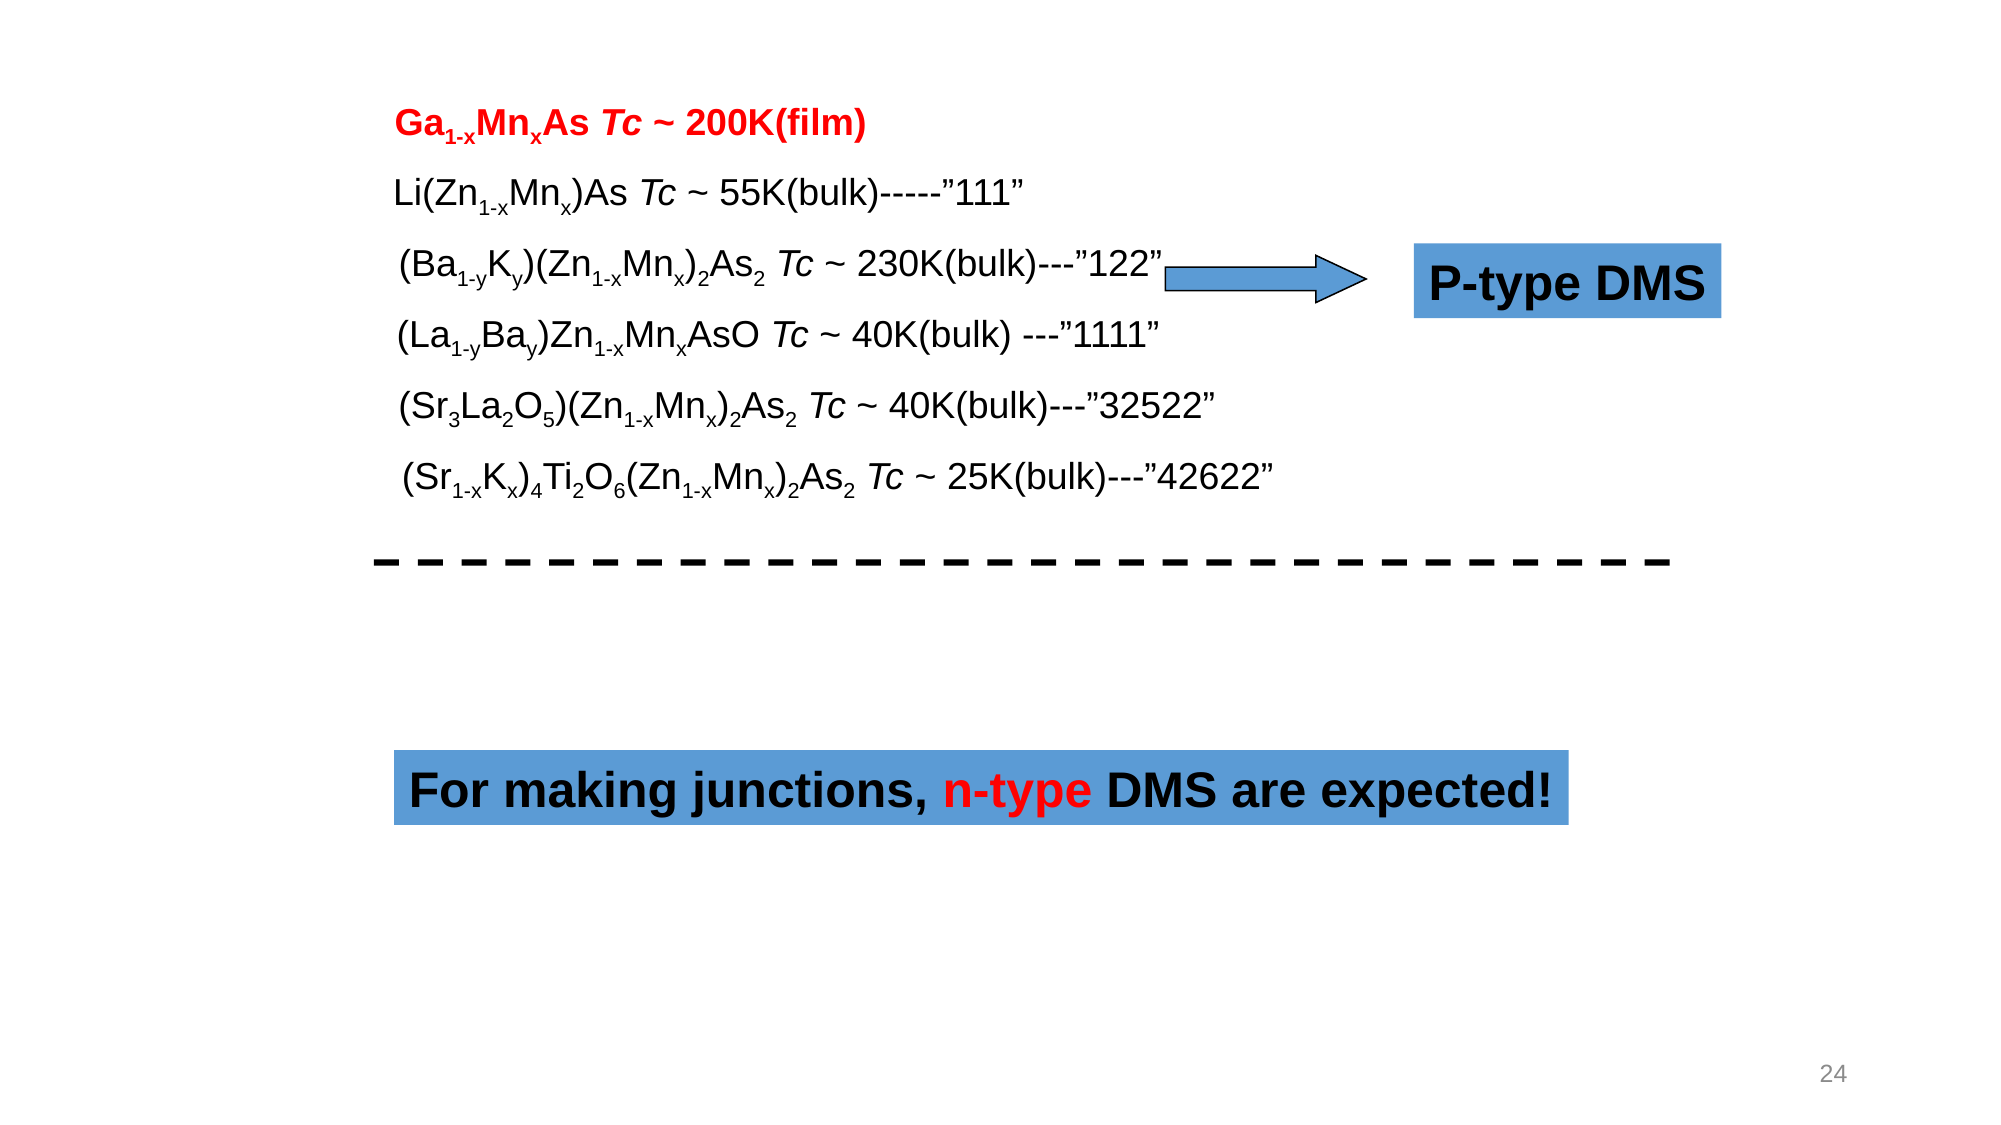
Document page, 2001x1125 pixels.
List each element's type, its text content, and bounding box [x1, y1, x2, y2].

text_box (La1-yBay)Zn1-xMnxAsO Tc ~ 40K(bulk) ---”1111” [381, 302, 1175, 369]
text_box For making junctions, n-type DMS are expected! [394, 750, 1569, 825]
text_box [1165, 255, 1367, 303]
text_box (Ba1-yKy)(Zn1-xMnx)2As2 Tc ~ 230K(bulk)---”122” [383, 231, 1188, 298]
text_box Ga1-xMnxAs Tc ~ 200K(film) [379, 90, 892, 156]
text_box (Sr3La2O5)(Zn1-xMnx)2As2 Tc ~ 40K(bulk)---”32522” [383, 373, 1241, 440]
text_box P-type DMS [1413, 243, 1722, 319]
text_box Li(Zn1-xMnx)As Tc ~ 55K(bulk)-----”111” [378, 160, 1050, 227]
slide_number 24 [1412, 1042, 1863, 1103]
text_box (Sr1-xKx)4Ti2O6(Zn1-xMnx)2As2 Tc ~ 25K(bulk)---”42622” [387, 444, 1299, 511]
